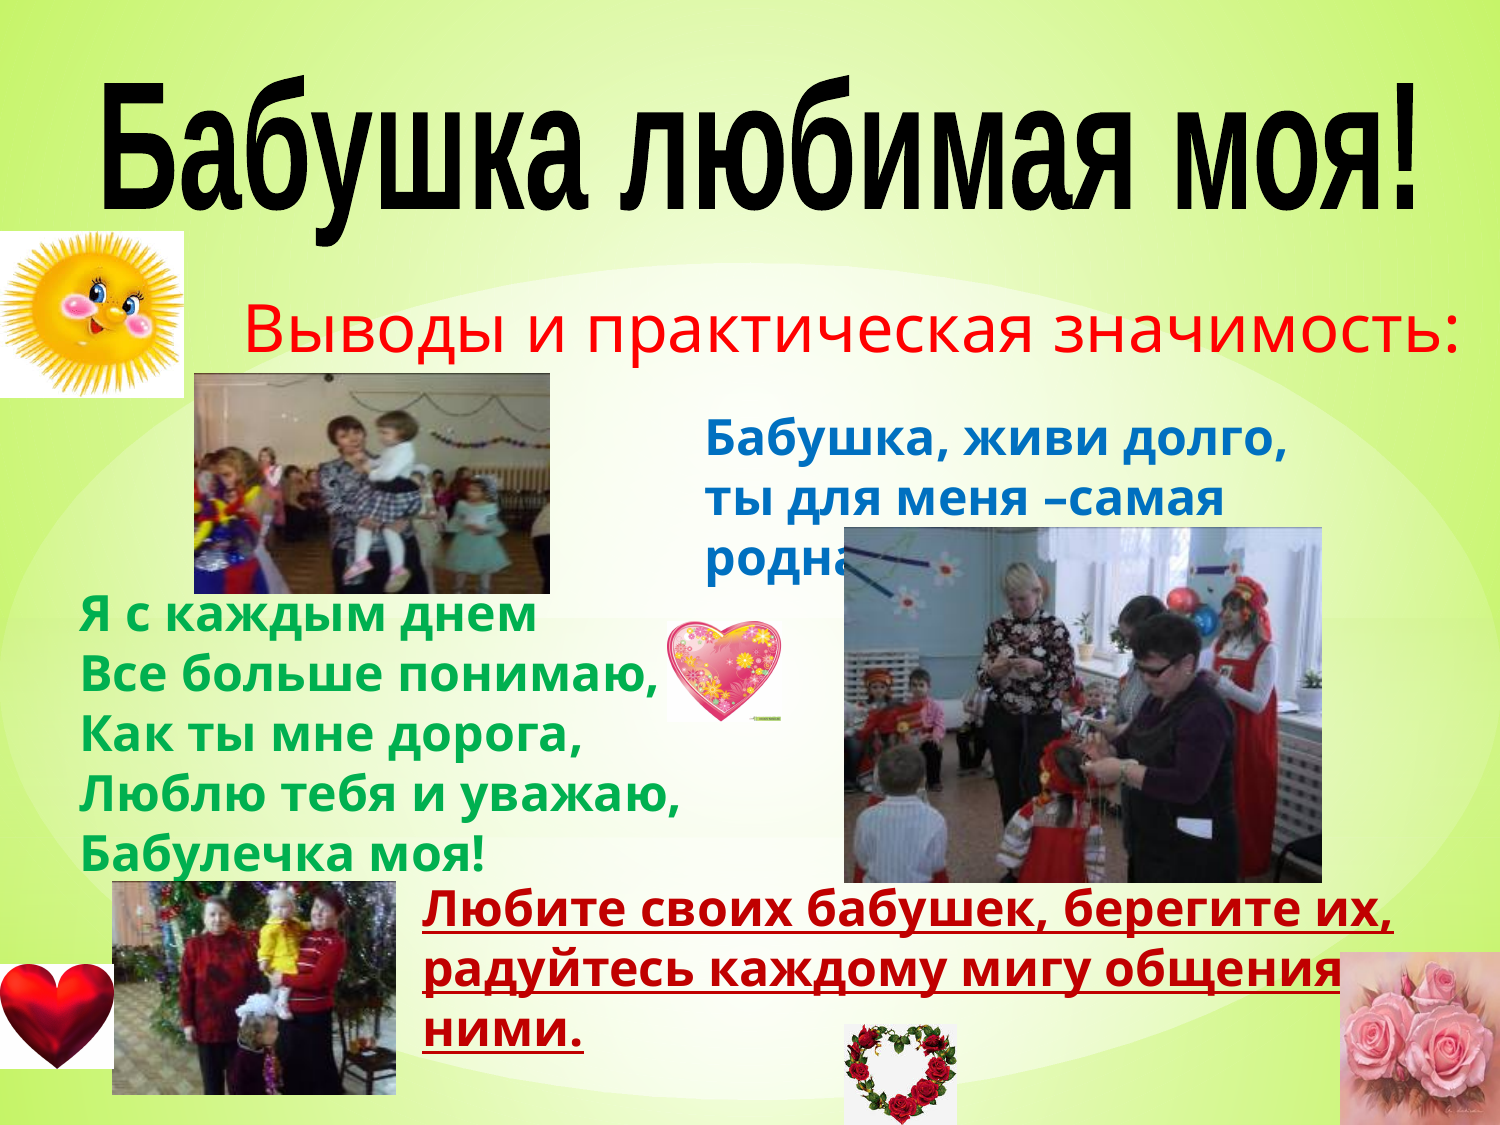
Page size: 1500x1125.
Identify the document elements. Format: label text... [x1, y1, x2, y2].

picture [666, 621, 782, 722]
picture [1340, 951, 1500, 1125]
text_box Я с каждым днем Все больше понимаю, Как ты мне дорога, Люблю тебя и уважаю, Бабулечка моя! [64, 574, 815, 889]
picture [0, 881, 396, 1095]
picture [844, 1024, 958, 1125]
picture [194, 373, 550, 594]
picture [844, 526, 1323, 883]
text_box Бабушка, живи долго, ты для меня –самая родная! [689, 397, 1440, 593]
text_box Выводы и практическая значимость: [228, 278, 1478, 374]
picture [0, 231, 184, 398]
text_box Любите своих бабушек, берегите их, радуйтесь каждому мигу общения с ними. [407, 869, 1436, 1065]
